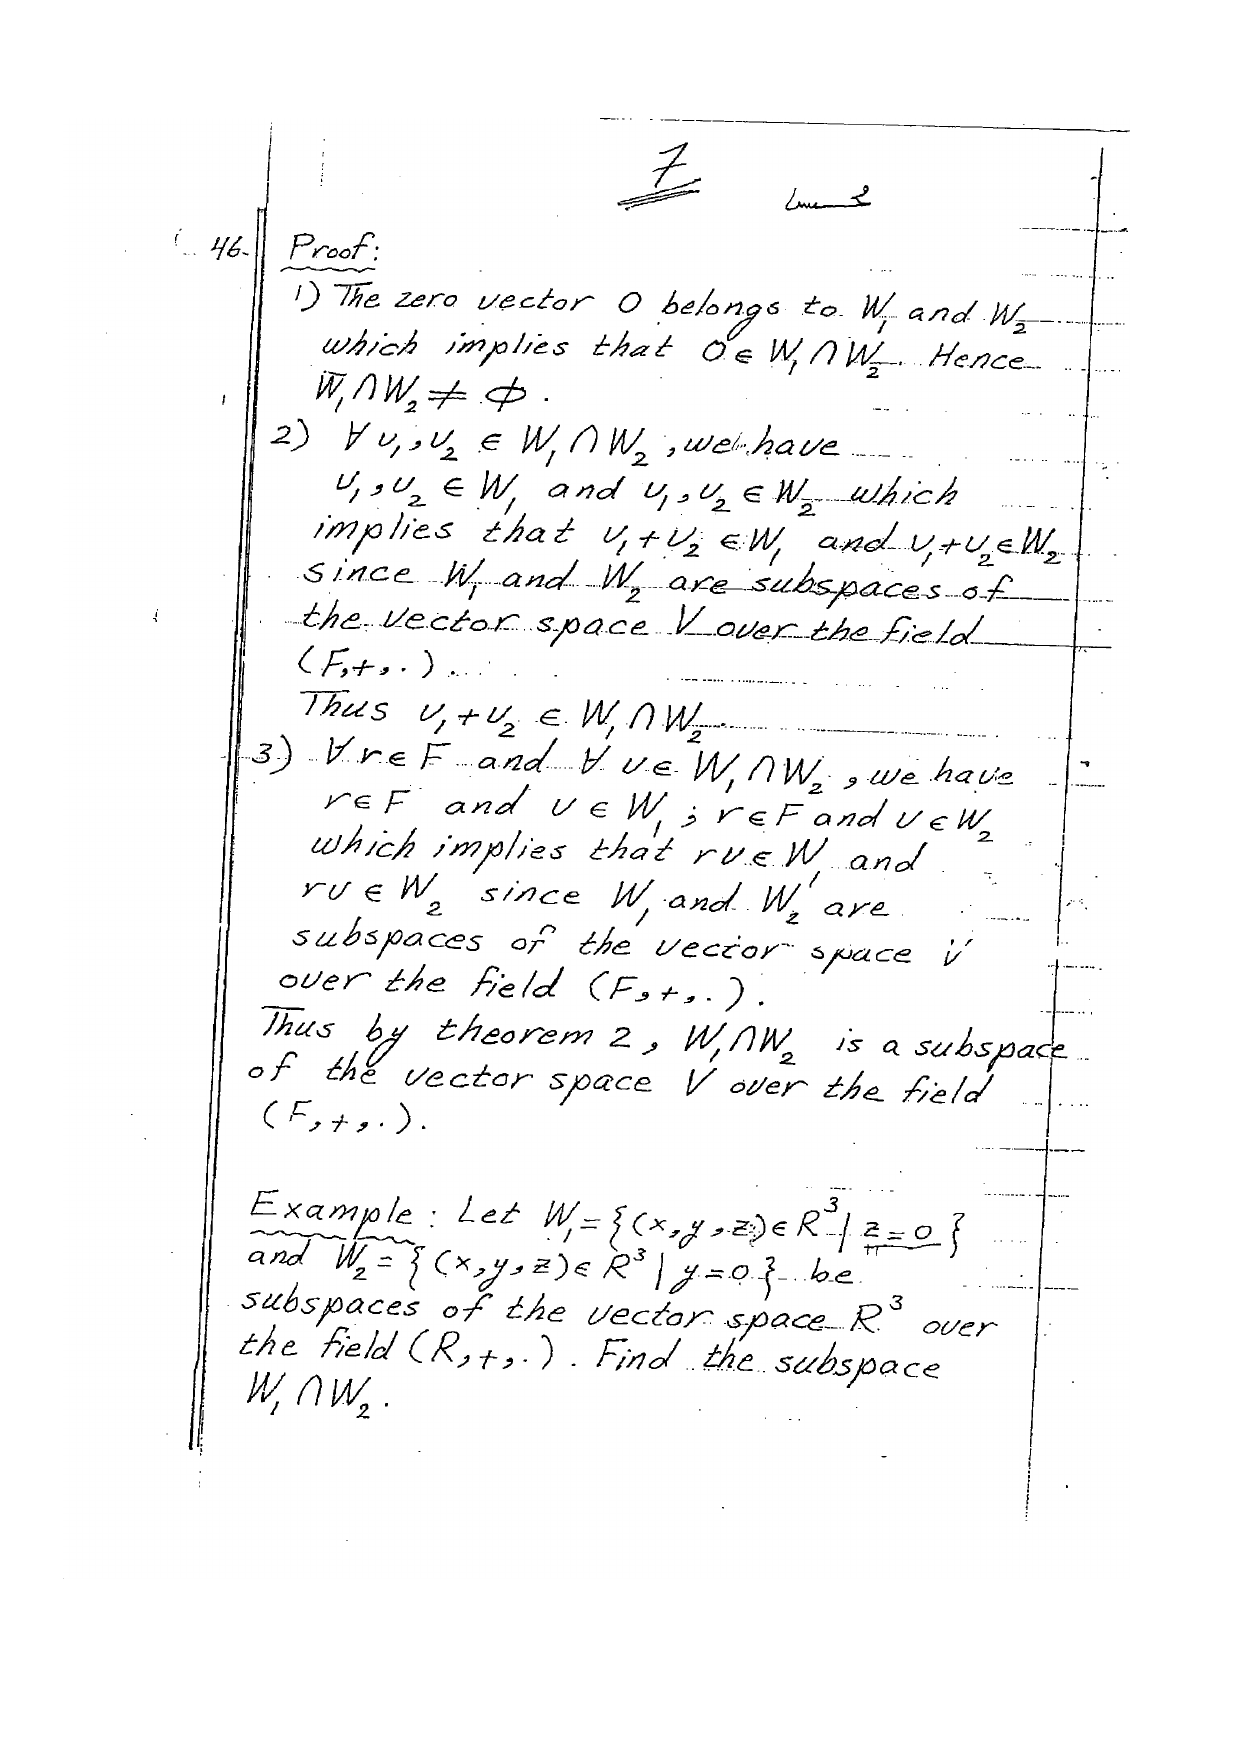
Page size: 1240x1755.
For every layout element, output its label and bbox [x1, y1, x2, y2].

text_box [63, 118, 1130, 1579]
